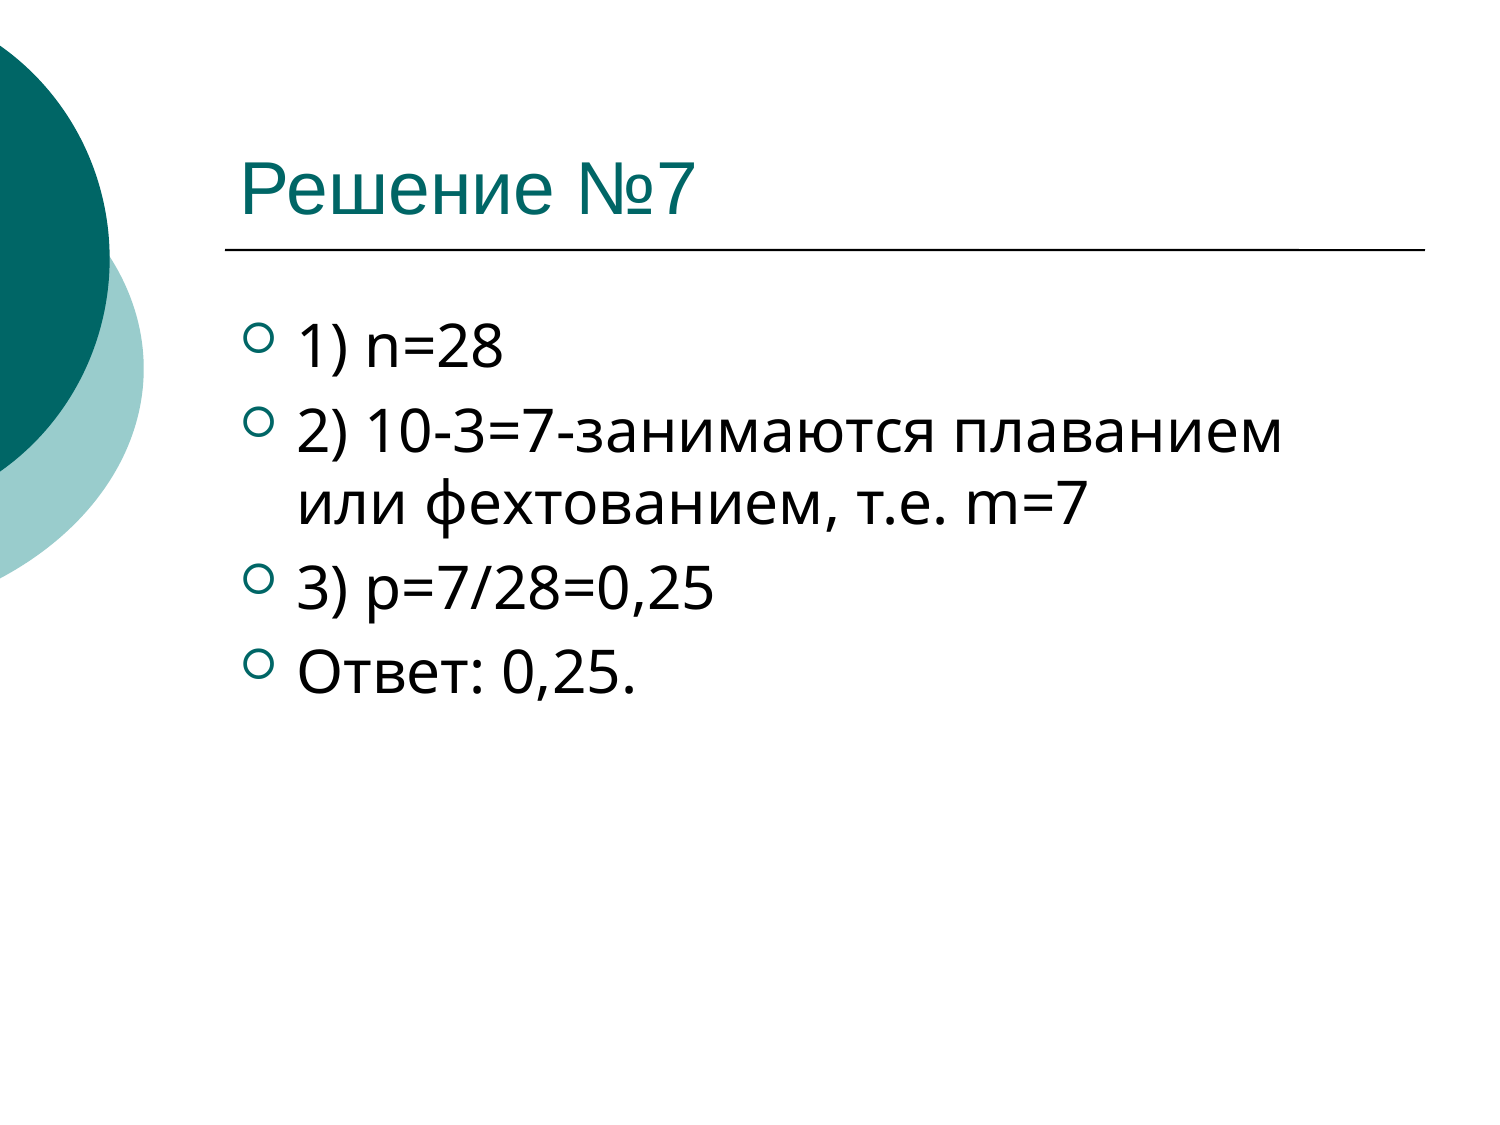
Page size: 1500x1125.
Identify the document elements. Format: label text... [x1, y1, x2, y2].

list 1) n=28 2) 10-3=7-занимаются плаванием или фехтованием, т.е. m=7 3) p=7/28=0,25 Ответ: 0,25. [224, 299, 1425, 975]
title Решение №7 [224, 49, 1425, 238]
